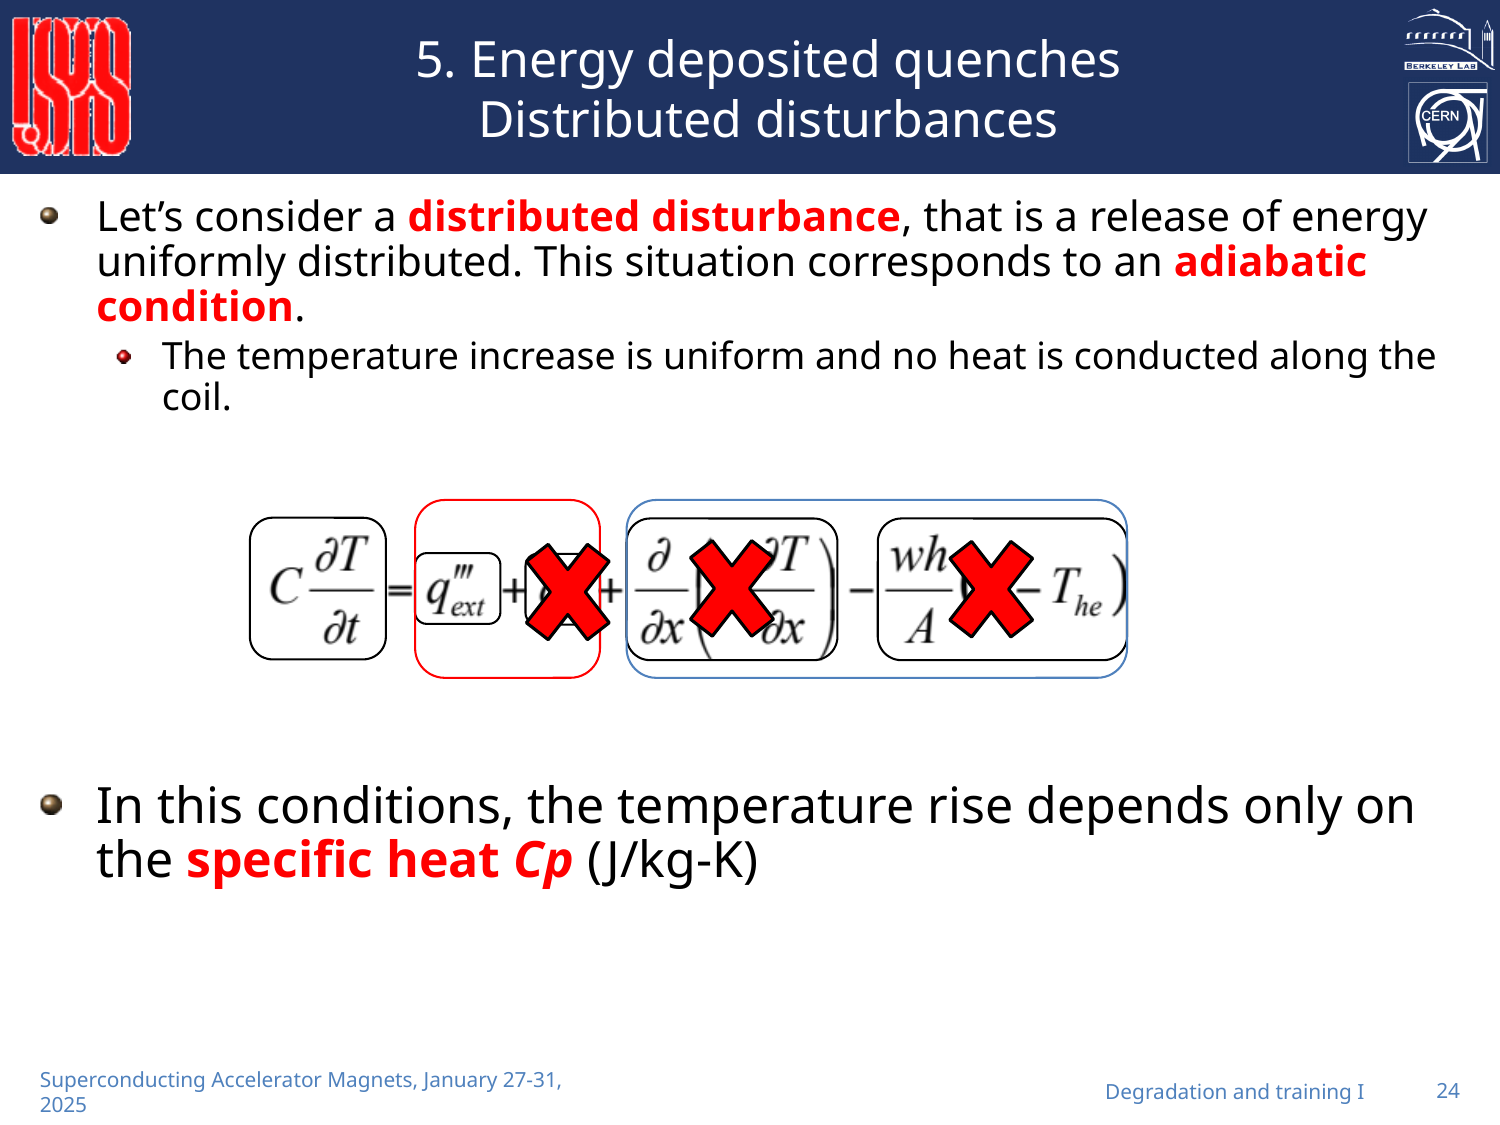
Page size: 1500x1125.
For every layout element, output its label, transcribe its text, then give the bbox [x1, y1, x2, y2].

footer Degradation and training I [598, 1072, 1380, 1111]
picture [1403, 7, 1495, 71]
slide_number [24, 1073, 598, 1110]
picture [39, 206, 58, 224]
slide_number 24 [1400, 1072, 1475, 1111]
title 5. Energy deposited quenches Distributed disturbances [137, 0, 1400, 175]
list Let’s consider a distributed disturbance, that is a release of energy uniformly distributed. This situation corresponds to an adiabatic condition. The temperature increase is uniform and no heat is conducted along the coil. In this conditions, the temperature rise depends only on the specific heat Cp (J/kg-K) [24, 187, 1463, 1063]
picture [11, 16, 131, 156]
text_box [249, 499, 1128, 679]
picture [114, 347, 131, 364]
picture [1403, 77, 1492, 167]
picture [39, 793, 62, 815]
